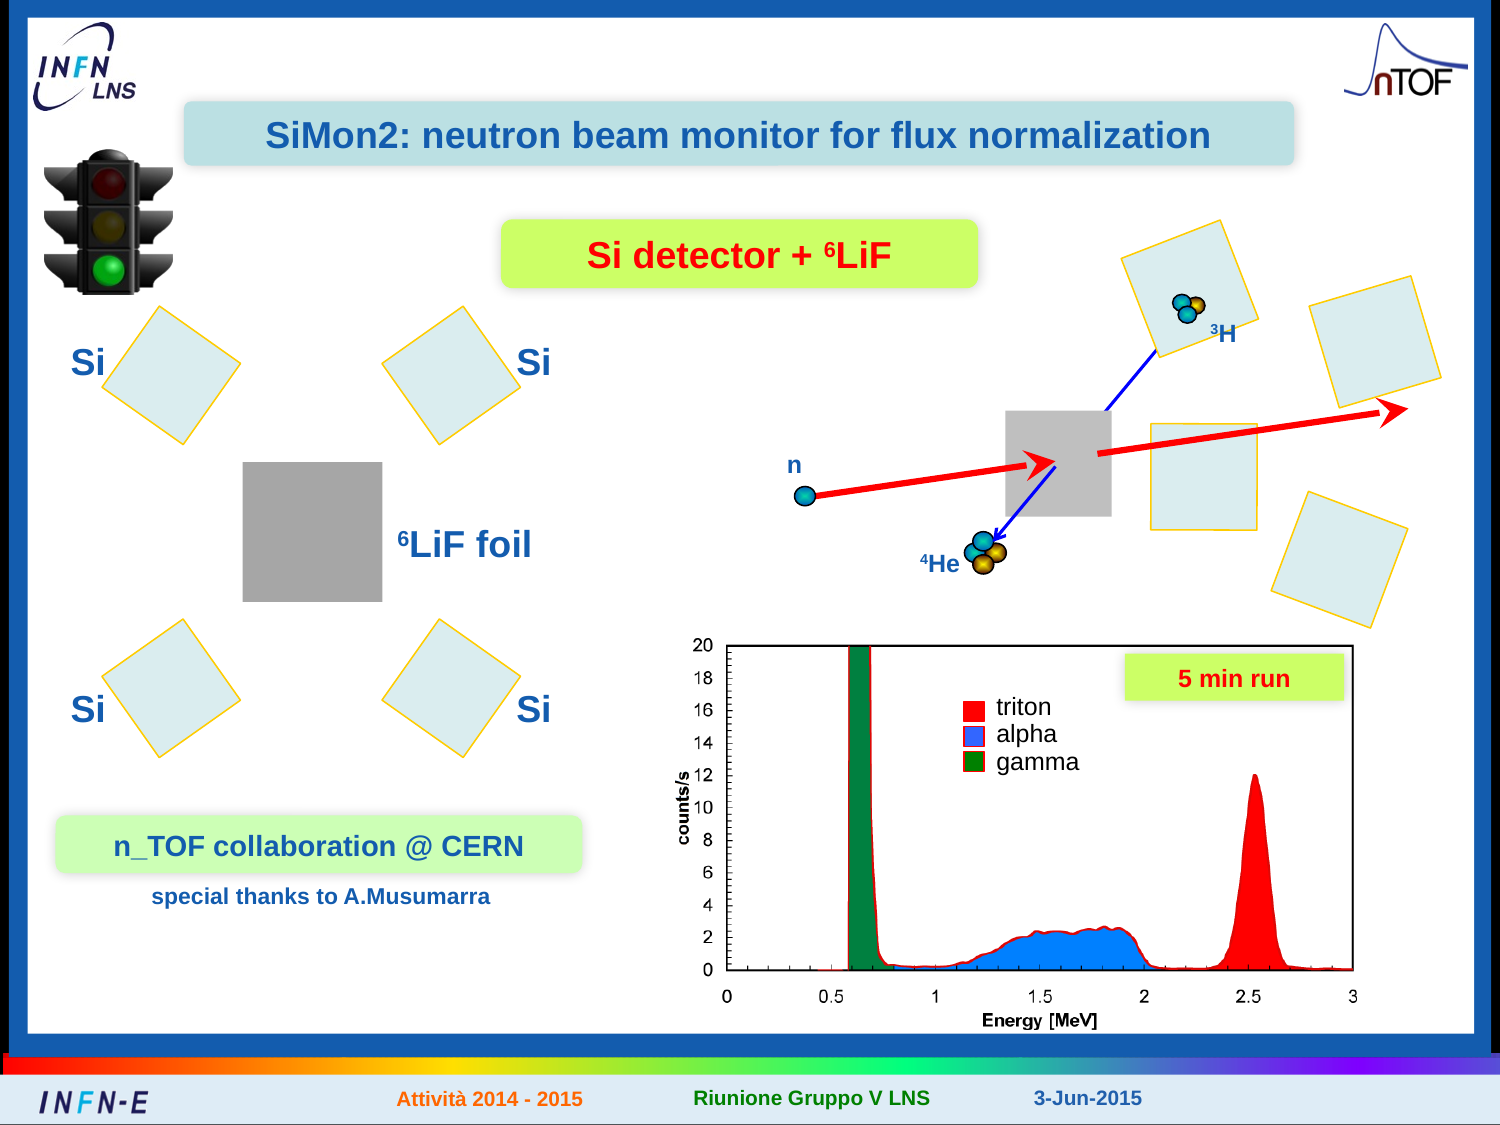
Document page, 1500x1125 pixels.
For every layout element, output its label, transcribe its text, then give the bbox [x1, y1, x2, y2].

picture [1336, 23, 1469, 97]
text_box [55, 325, 608, 739]
picture [674, 638, 1357, 1030]
picture [33, 22, 136, 111]
text_box SiMon2: neutron beam monitor for flux normalization [181, 99, 1297, 168]
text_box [742, 235, 1429, 614]
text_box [963, 683, 1125, 784]
text_box Si detector + 6LiF [500, 219, 979, 289]
text_box special thanks to A.Musumarra [59, 874, 583, 917]
picture [44, 148, 173, 295]
text_box n_TOF collaboration @ CERN [55, 815, 583, 874]
picture [27, 1078, 156, 1122]
